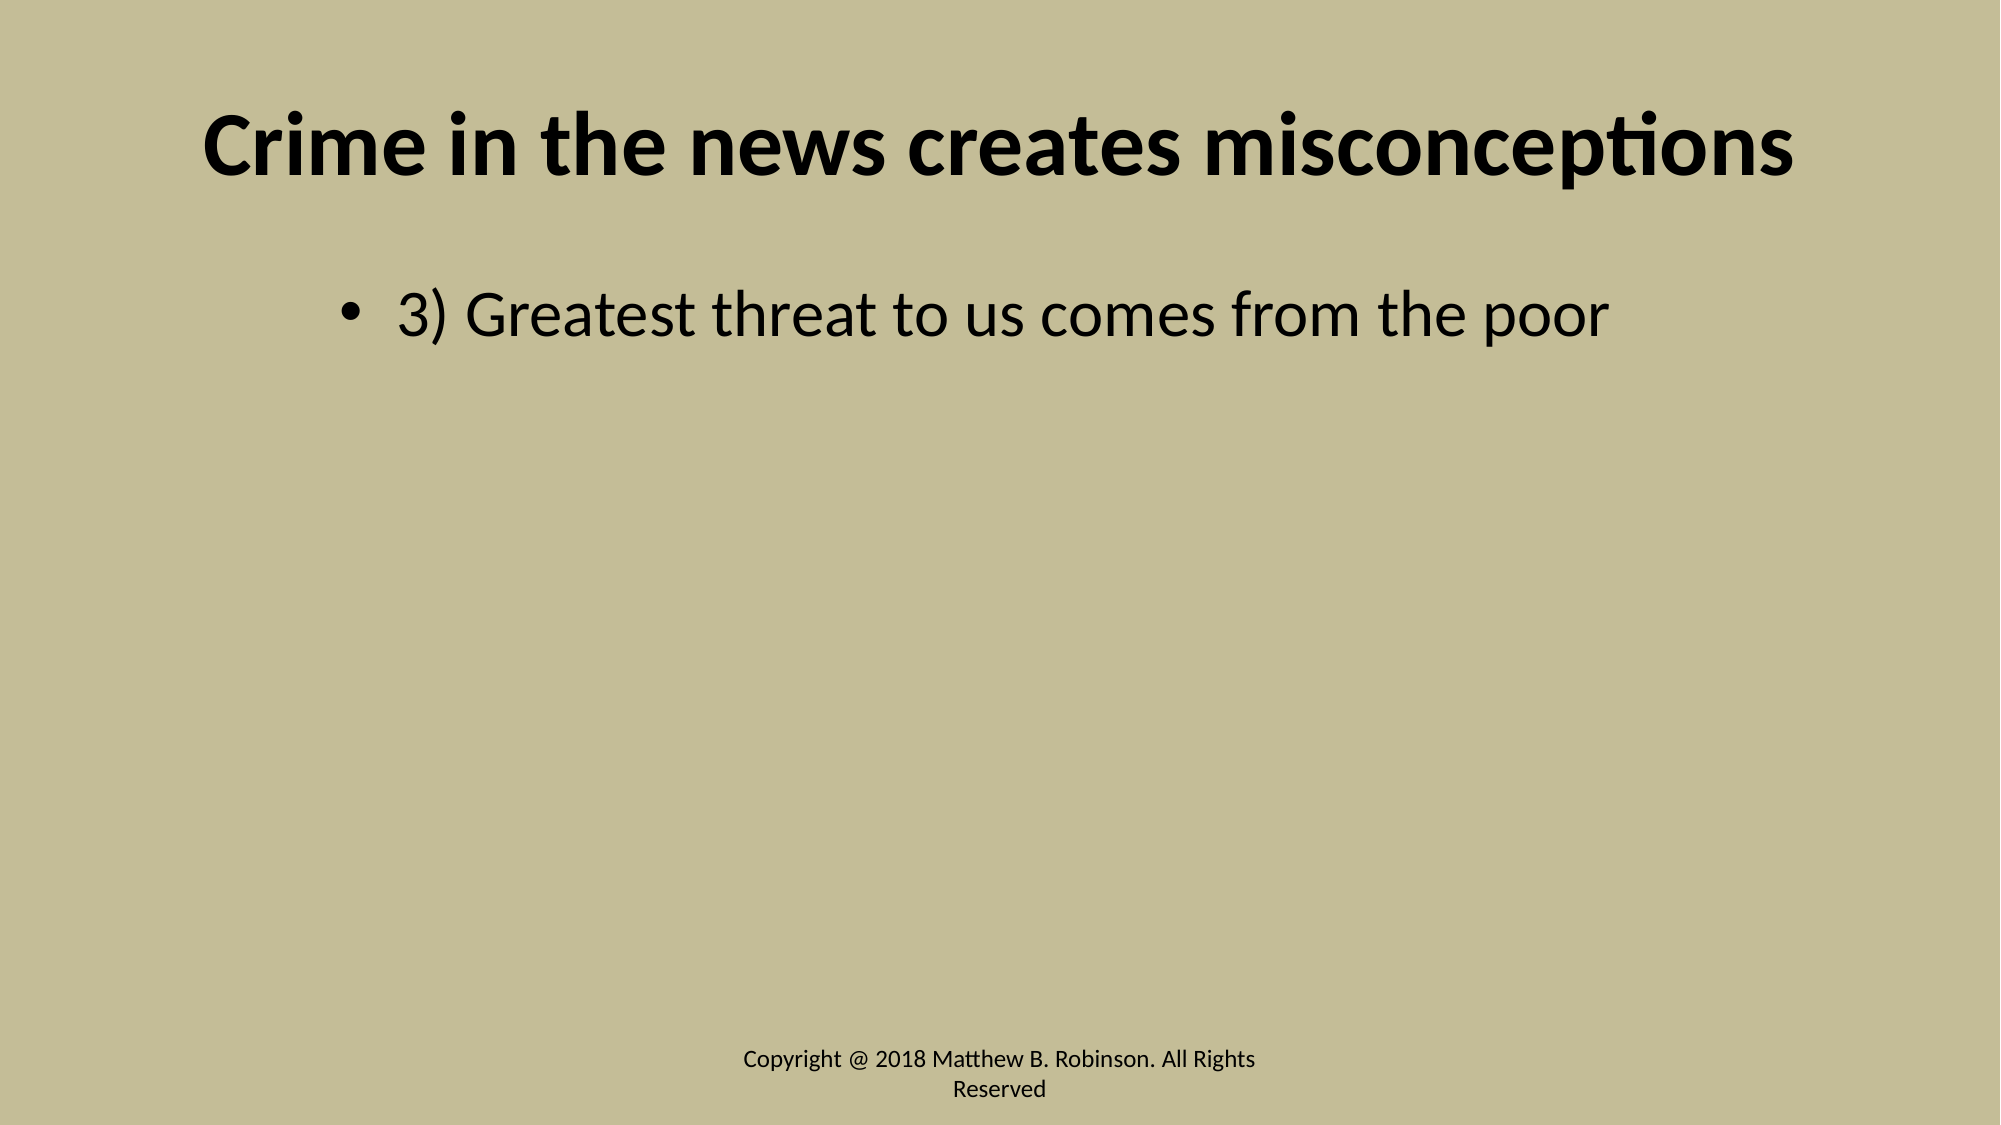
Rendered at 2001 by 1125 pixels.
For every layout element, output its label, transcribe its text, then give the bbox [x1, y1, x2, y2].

footer Copyright @ 2018 Matthew B. Robinson. All Rights Reserved [683, 1042, 1317, 1103]
list 3) Greatest threat to us comes from the poor [324, 262, 1675, 1038]
title Crime in the news creates misconceptions [99, 45, 1900, 233]
